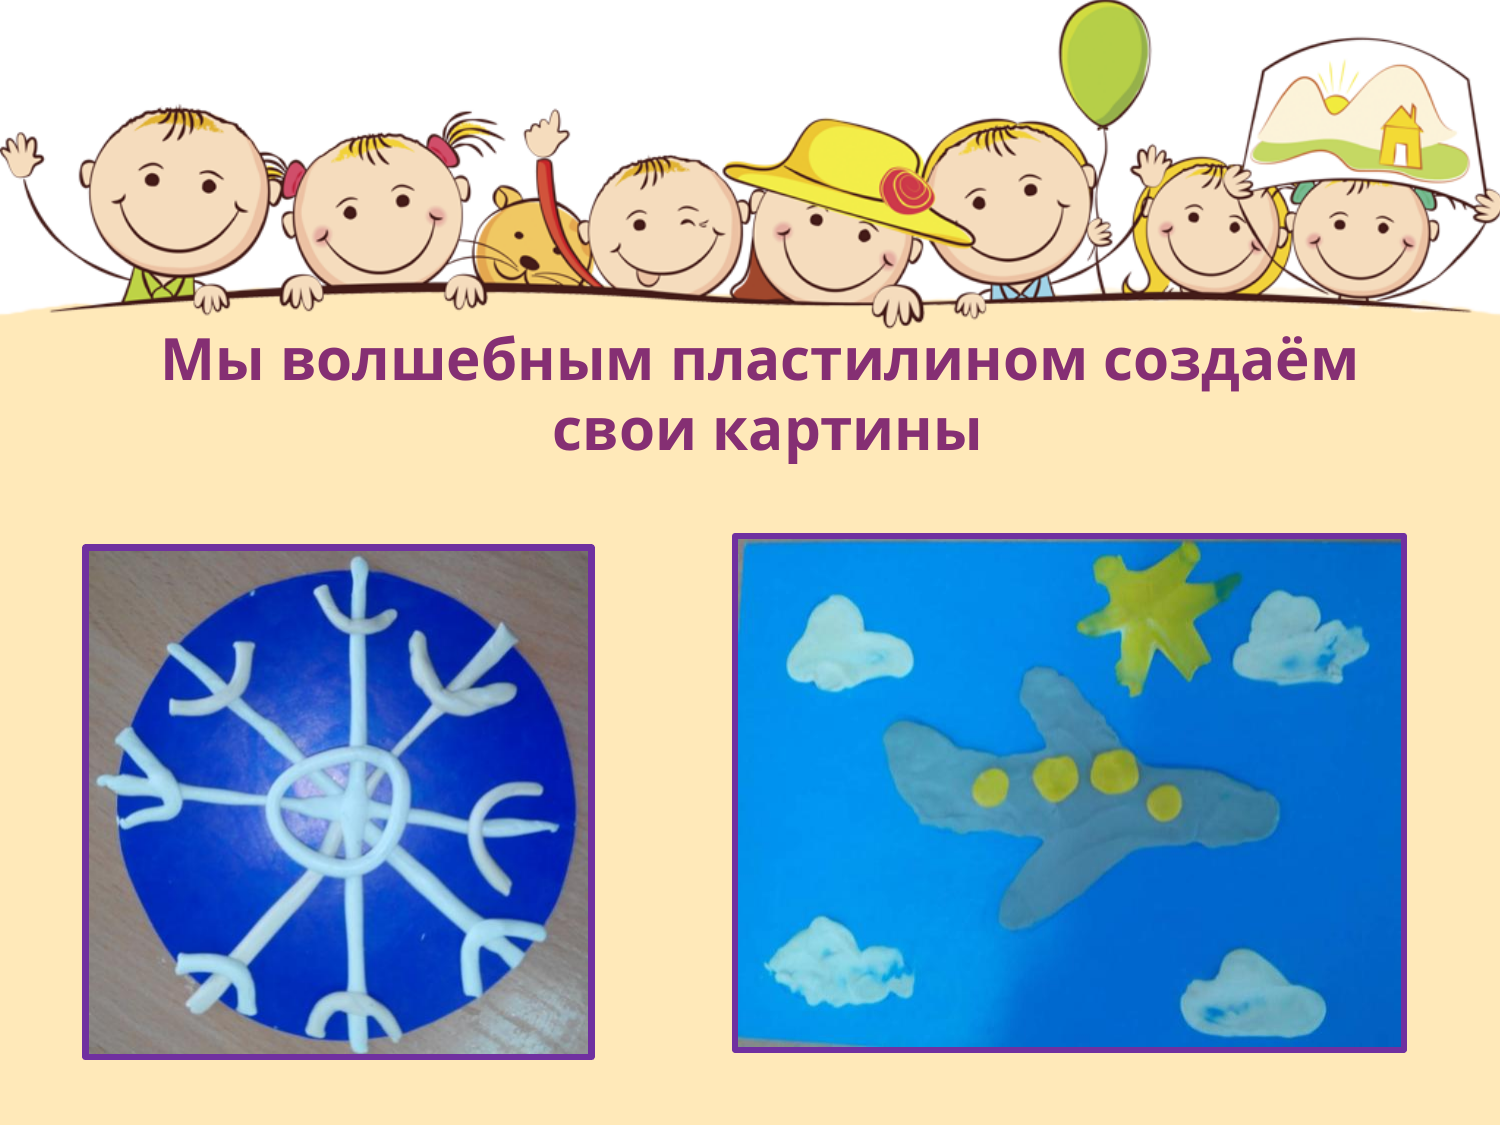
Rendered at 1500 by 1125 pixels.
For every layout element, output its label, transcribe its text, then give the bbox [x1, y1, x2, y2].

text_box Мы волшебным пластилином создаём свои картины [112, 314, 1424, 470]
picture [0, 0, 1500, 1125]
